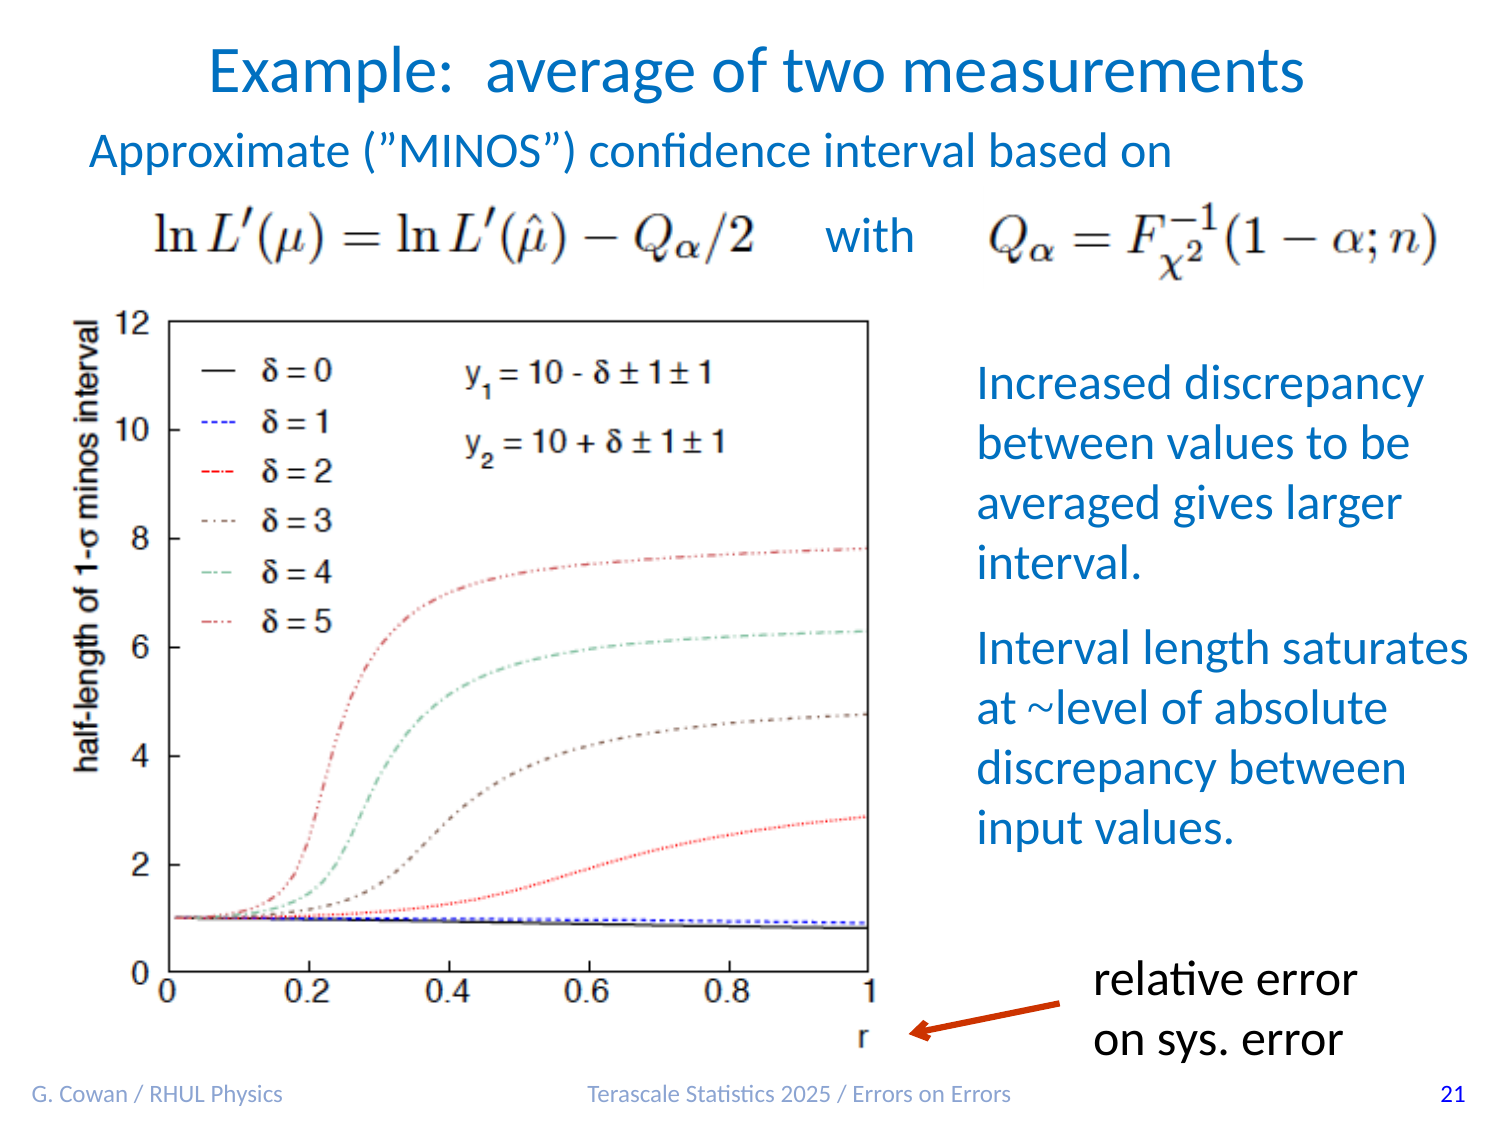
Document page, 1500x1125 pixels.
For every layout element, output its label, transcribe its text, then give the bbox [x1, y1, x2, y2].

footer Terascale Statistics 2025 / Errors on Errors [338, 1062, 1262, 1123]
text_box Increased discrepancy between values to be averaged gives larger interval. Interval length saturates at ~level of absolute discrepancy between input values. [961, 342, 1484, 862]
slide_number G. Cowan / RHUL Physics [16, 1062, 338, 1123]
text_box relative error on sys. error [1078, 937, 1386, 1073]
text_box Approximate (”MINOS”) confidence interval based on [74, 110, 1189, 186]
text_box Example: average of two measurements [150, 24, 1366, 108]
picture [981, 186, 1449, 289]
picture [61, 301, 893, 1070]
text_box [908, 1003, 1060, 1035]
slide_number 21 [1262, 1062, 1481, 1123]
picture [136, 189, 771, 274]
text_box with [810, 195, 931, 271]
